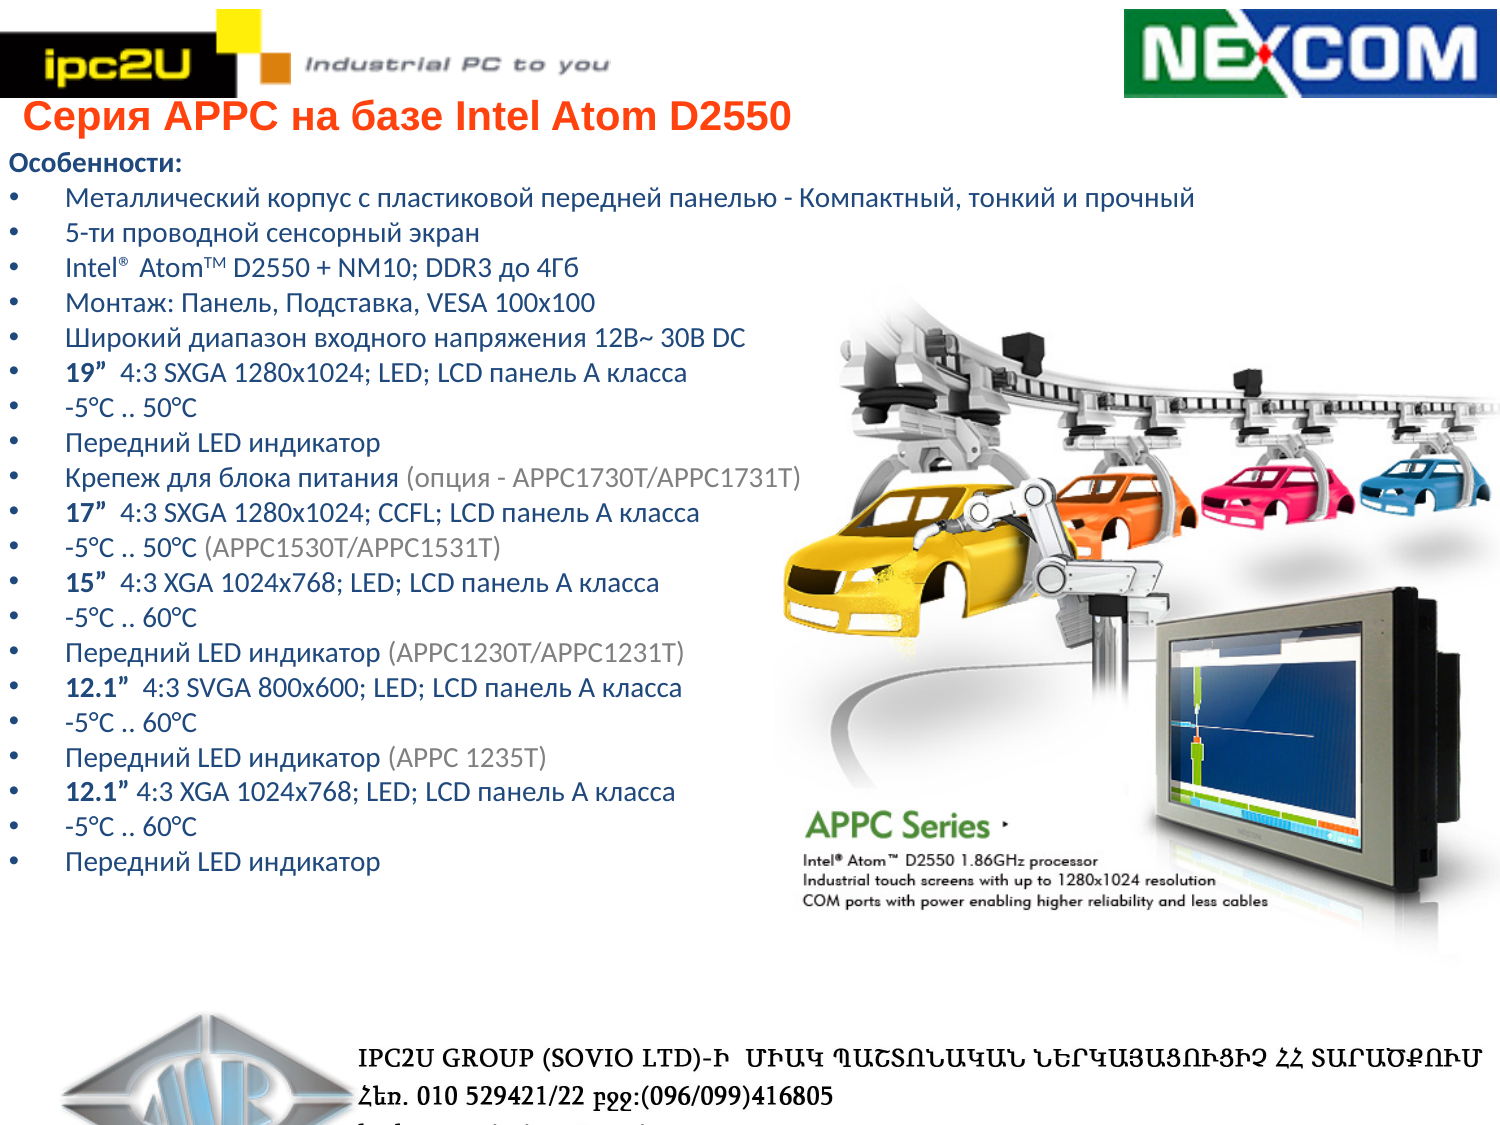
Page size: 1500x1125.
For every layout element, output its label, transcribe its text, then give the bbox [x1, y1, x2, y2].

picture [773, 248, 1500, 975]
picture [1124, 8, 1497, 99]
text_box Особенности: Металлический корпус с пластиковой передней панелью - Компактный, тонкий и прочный 5-ти проводной сенсорный экран Intel® AtomTM D2550 + NM10; DDR3 до 4Гб Монтаж: Панель, Подставка, VESA 100х100 Широкий диапазон входного напряжения 12В~ 30В DC 19” 4:3 SXGA 1280x1024; LED; LCD панель А класса -5°C .. 50°C Передний LED индикатор Крепеж для блока питания (опция - APPC1730T/APPC1731T) 17” 4:3 SXGA 1280x1024; CCFL; LCD панель А класса -5°C .. 50°C (APPC1530T/APPC1531T) 15” 4:3 XGA 1024x768; LED; LCD панель А класса -5°C .. 60°C Передний LED индикатор (APPC1230T/APPC1231T) 12.1” 4:3 SVGA 800x600; LED; LCD панель А класса -5°C .. 60°C Передний LED индикатор (APPC 1235T) 12.1” 4:3 XGA 1024x768; LED; LCD панель А класса -5°C .. 60°C Передний LED индикатор [0, 136, 1500, 886]
picture [0, 996, 1500, 1125]
text_box Серия APPC на базе Intel Atom D2550 [22, 94, 1452, 136]
picture [0, 9, 611, 98]
